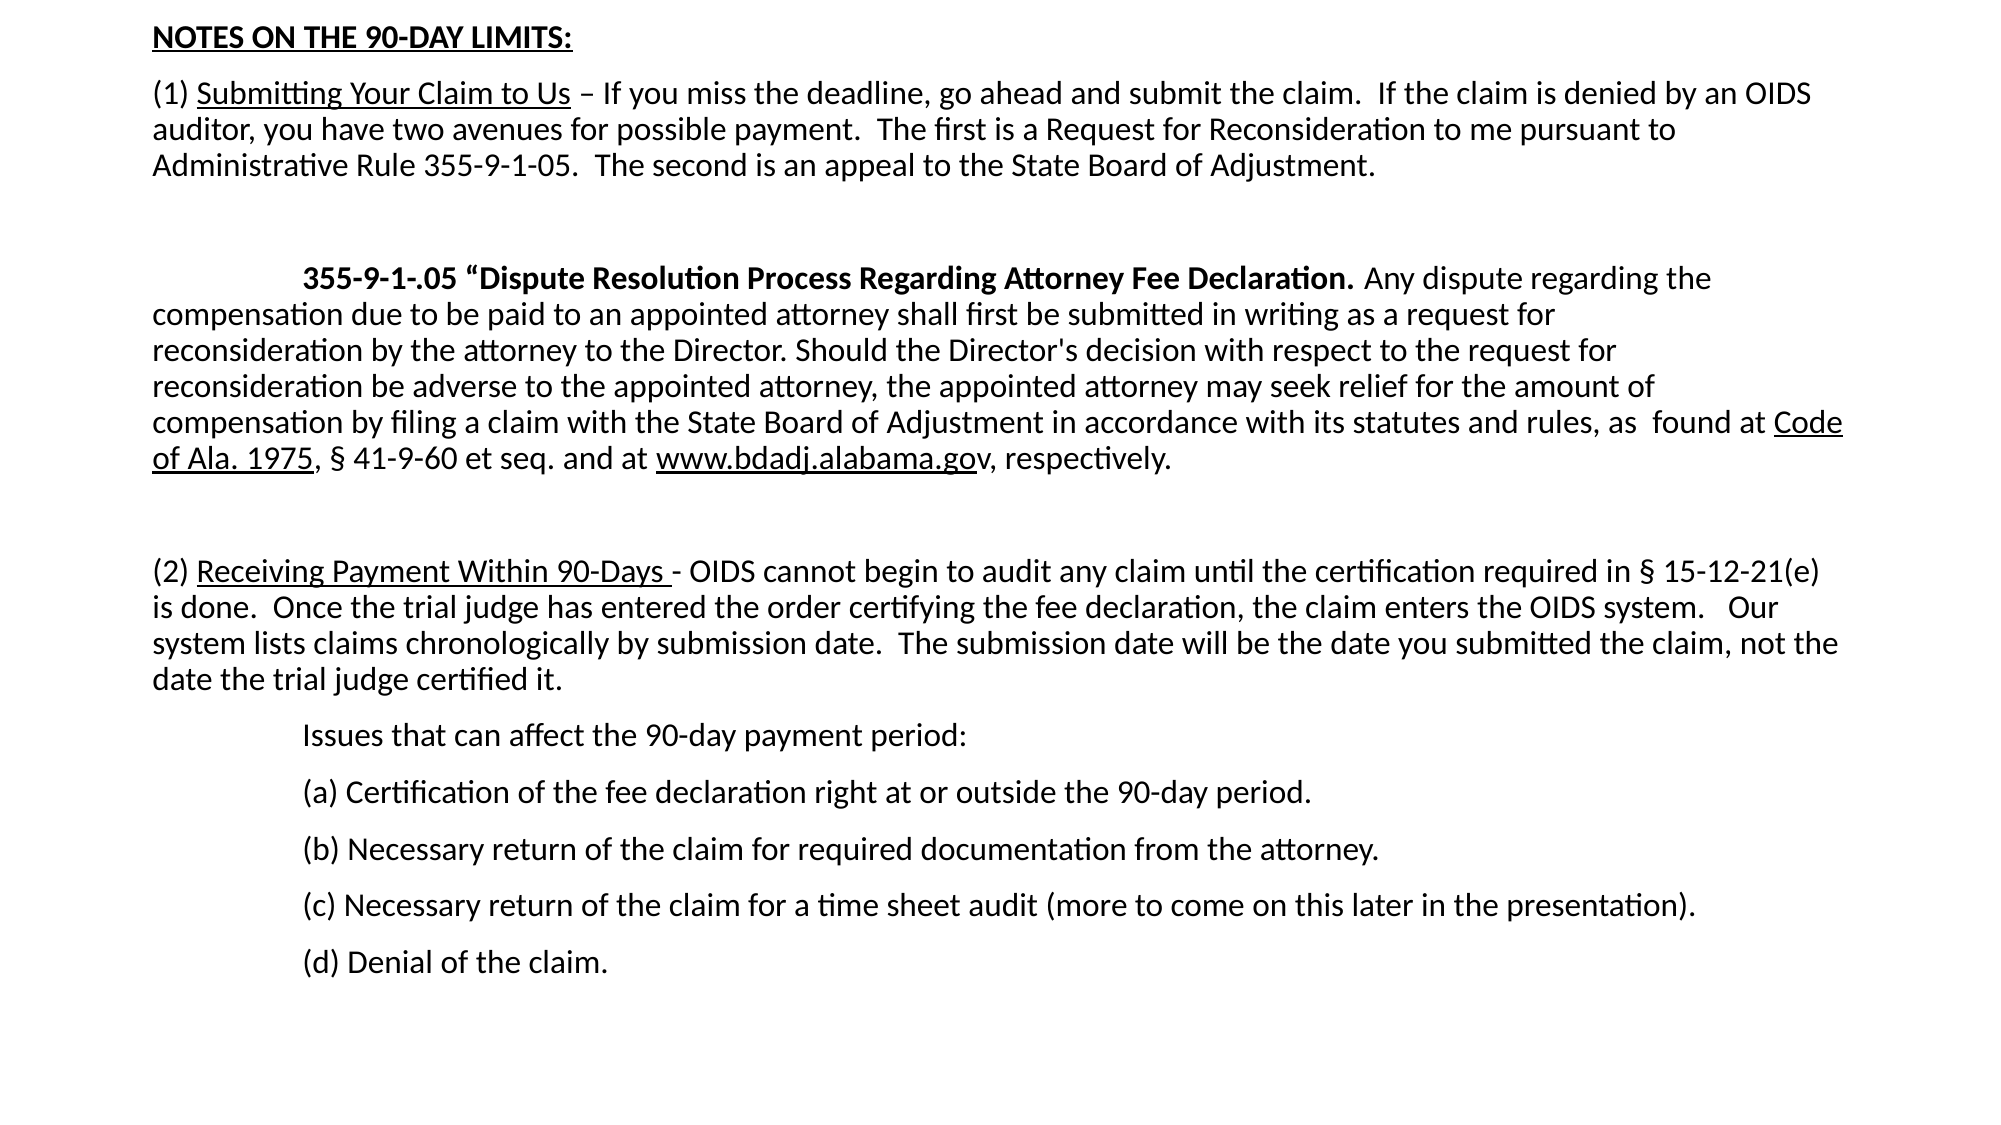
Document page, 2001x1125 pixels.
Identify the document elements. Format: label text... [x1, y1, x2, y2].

list NOTES ON THE 90-DAY LIMITS: (1) Submitting Your Claim to Us – If you miss the deadline, go ahead and submit the claim. If the claim is denied by an OIDS auditor, you have two avenues for possible payment. The first is a Request for Reconsideration to me pursuant to Administrative Rule 355-9-1-05. The second is an appeal to the State Board of Adjustment. 355-9-1-.05 “Dispute Resolution Process Regarding Attorney Fee Declaration. Any dispute regarding the compensation due to be paid to an appointed attorney shall first be submitted in writing as a request for reconsideration by the attorney to the Director. Should the Director's decision with respect to the request for reconsideration be adverse to the appointed attorney, the appointed attorney may seek relief for the amount of compensation by filing a claim with the State Board of Adjustment in accordance with its statutes and rules, as found at Code of Ala. 1975, § 41-9-60 et seq. and at www.bdadj.alabama.gov, respectively. (2) Receiving Payment Within 90-Days - OIDS cannot begin to audit any claim until the certification required in § 15-12-21(e) is done. Once the trial judge has entered the order certifying the fee declaration, the claim enters the OIDS system. Our system lists claims chronologically by submission date. The submission date will be the date you submitted the claim, not the date the trial judge certified it. Issues that can affect the 90-day payment period: (a) Certification of the fee declaration right at or outside the 90-day period. (b) Necessary return of the claim for required documentation from the attorney. (c) Necessary return of the claim for a time sheet audit (more to come on this later in the presentation). (d) Denial of the claim. [137, 11, 1863, 1014]
